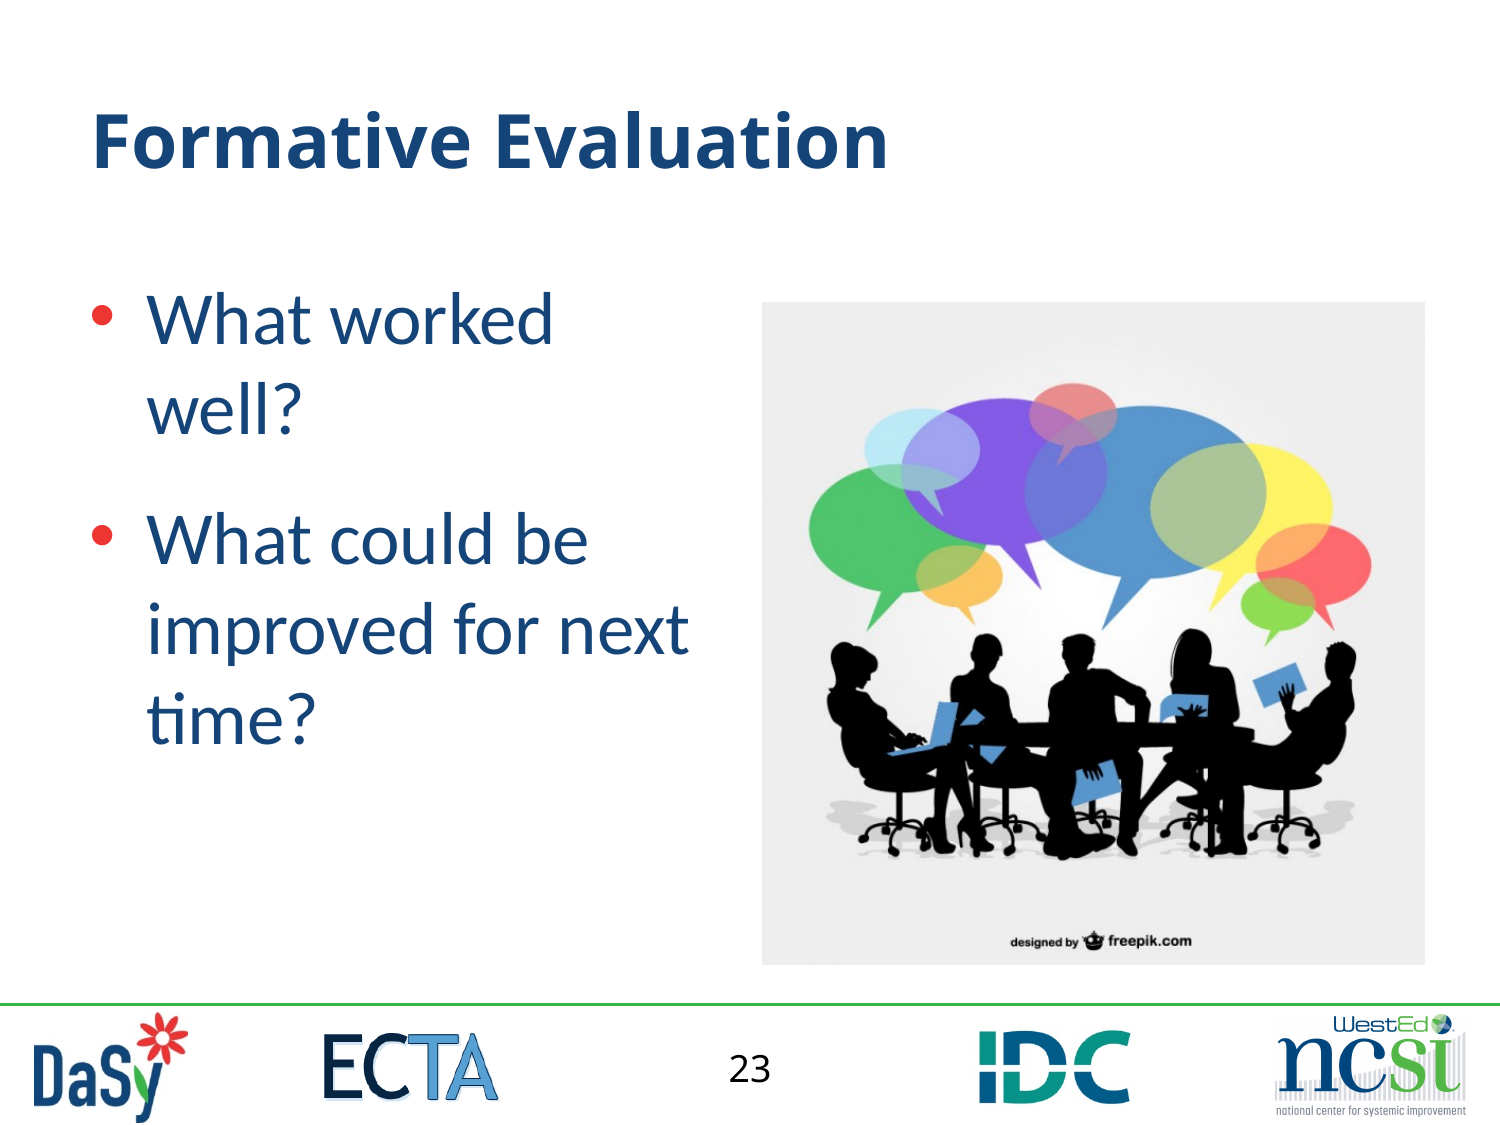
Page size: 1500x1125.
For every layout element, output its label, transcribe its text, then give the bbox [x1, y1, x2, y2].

picture [34, 1012, 188, 1123]
picture [324, 1033, 500, 1102]
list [762, 302, 1426, 966]
list What worked well? What could be improved for next time? [75, 262, 738, 1005]
picture [1275, 1014, 1469, 1117]
title Formative Evaluation [75, 45, 1425, 233]
picture [973, 1026, 1138, 1109]
slide_number 23 [575, 1038, 925, 1098]
